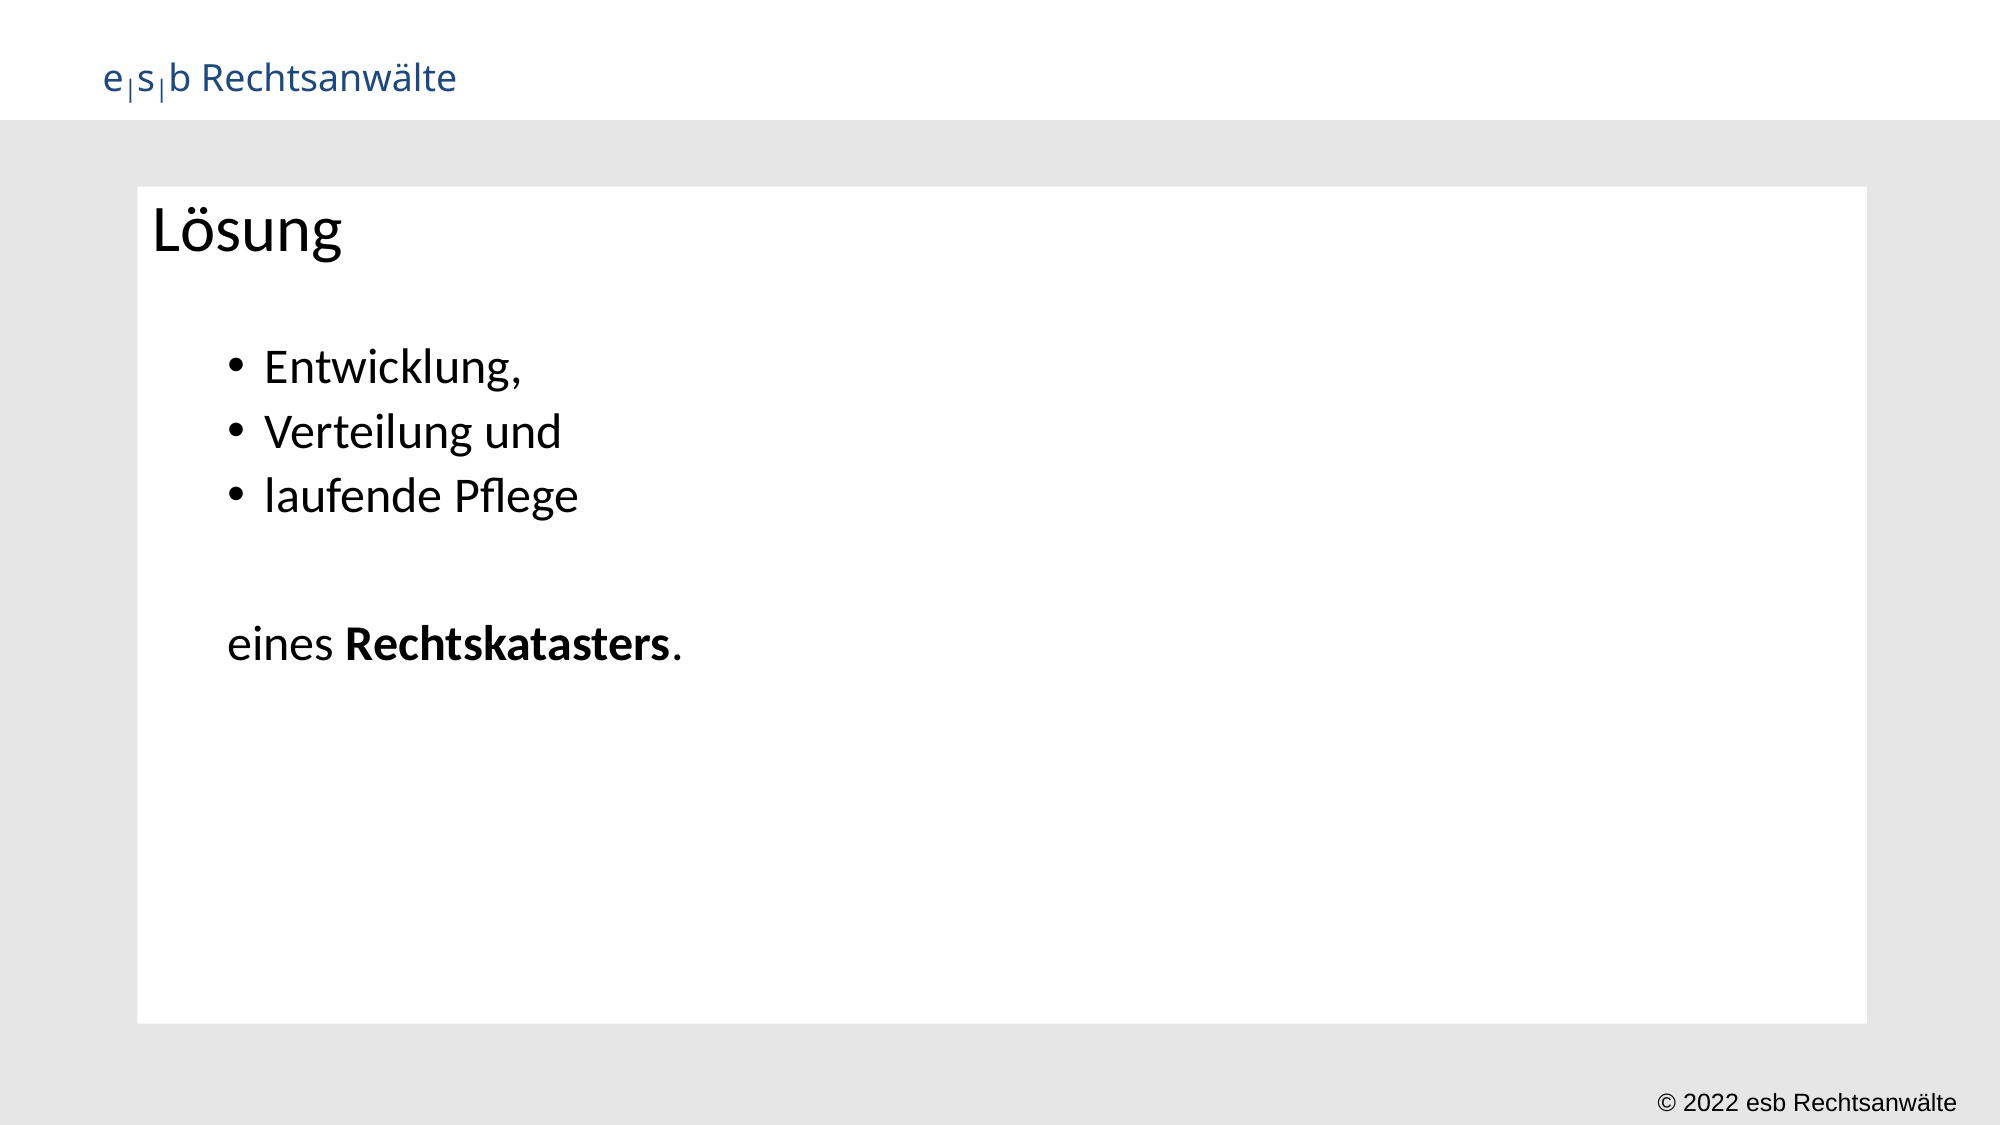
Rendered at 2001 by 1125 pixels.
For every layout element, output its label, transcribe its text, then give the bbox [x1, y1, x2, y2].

list Lösung Entwicklung, Verteilung und laufende Pflege eines Rechtskatasters. [137, 186, 1867, 1024]
